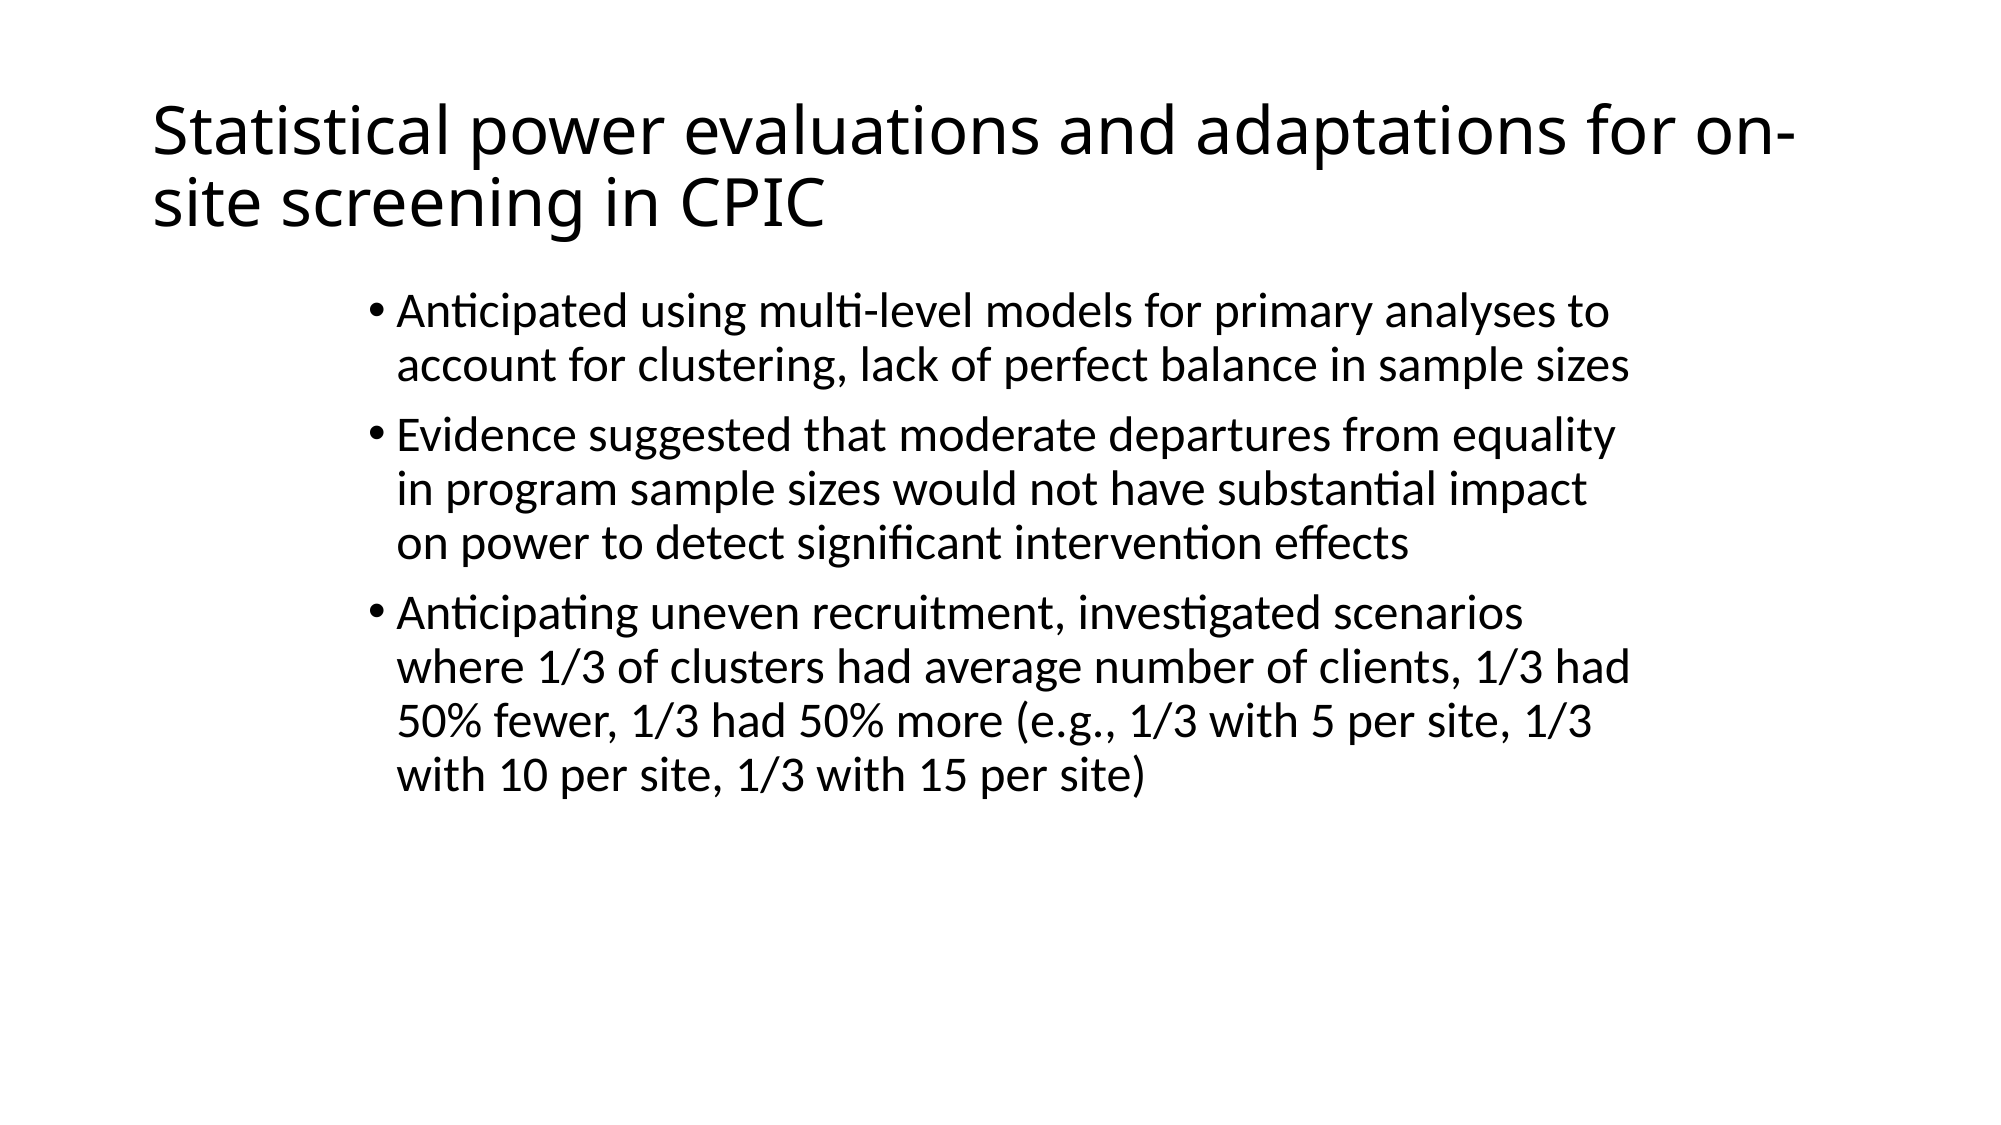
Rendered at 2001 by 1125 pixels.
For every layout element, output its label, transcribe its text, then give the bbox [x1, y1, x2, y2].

list Anticipated using multi-level models for primary analyses to account for clustering, lack of perfect balance in sample sizes Evidence suggested that moderate departures from equality in program sample sizes would not have substantial impact on power to detect significant intervention effects Anticipating uneven recruitment, investigated scenarios where 1/3 of clusters had average number of clients, 1/3 had 50% fewer, 1/3 had 50% more (e.g., 1/3 with 5 per site, 1/3 with 10 per site, 1/3 with 15 per site) [353, 277, 1647, 1043]
title Statistical power evaluations and adaptations for on-site screening in CPIC [137, 59, 1863, 278]
